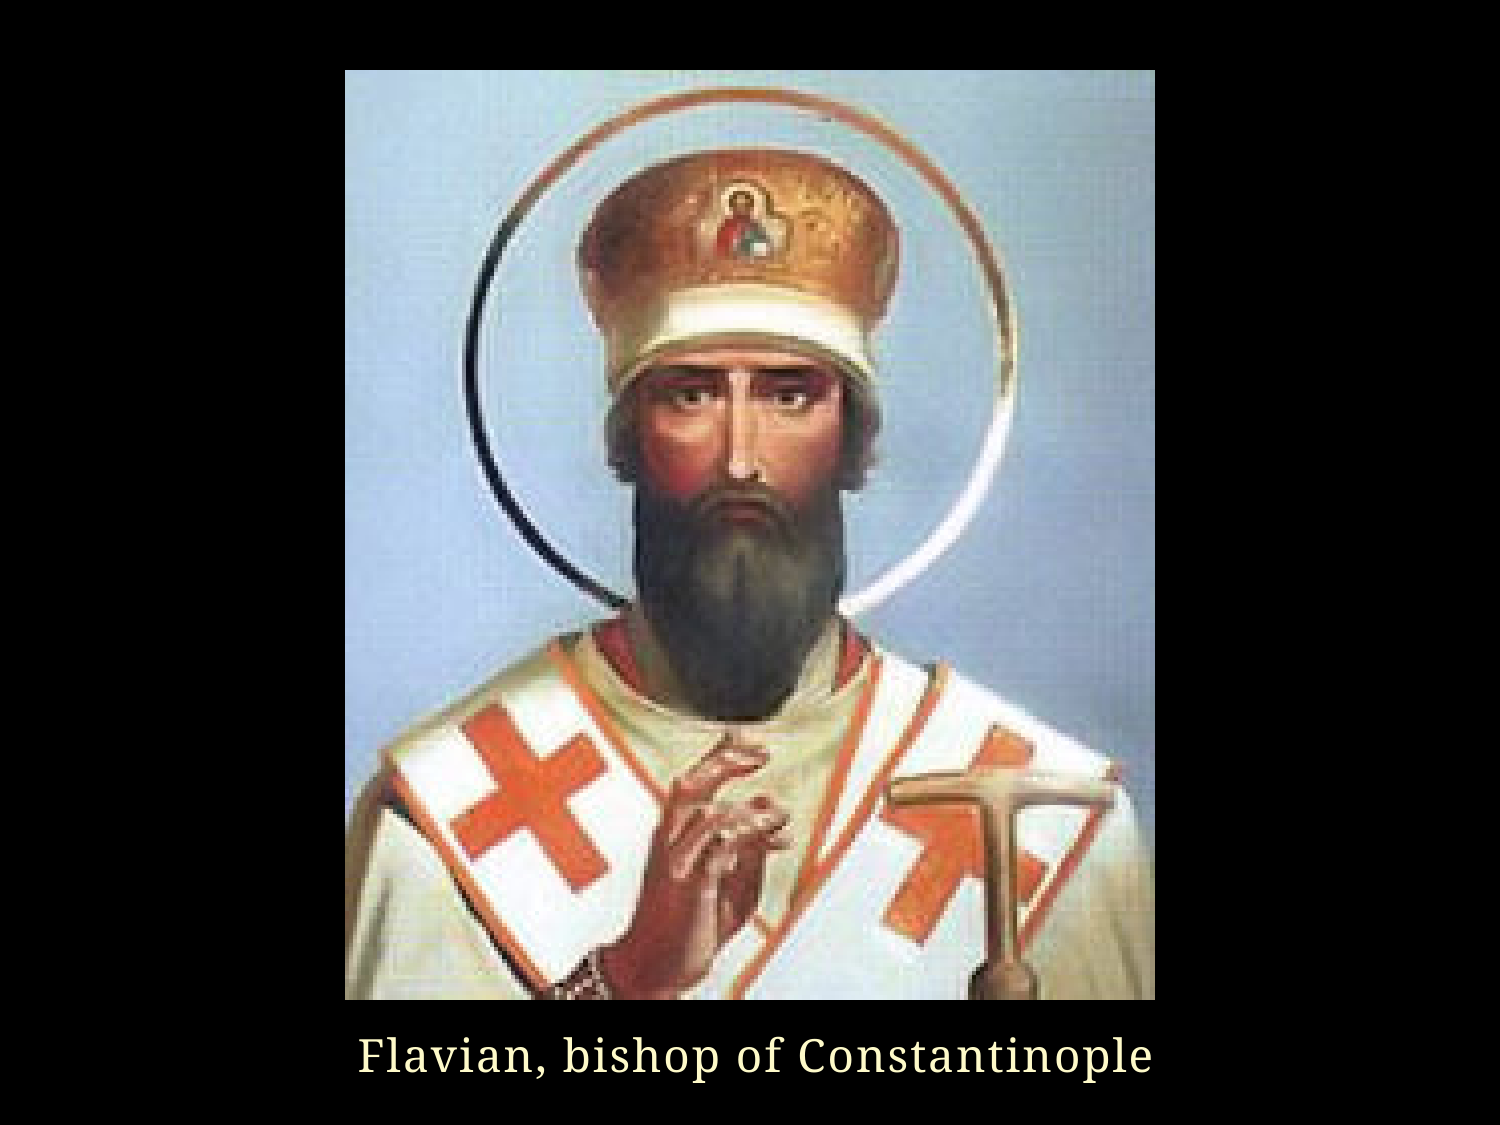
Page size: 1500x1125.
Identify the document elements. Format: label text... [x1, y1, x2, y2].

subtitle Flavian, bishop of Constantinople [75, 1019, 1438, 1100]
picture [345, 70, 1155, 1001]
